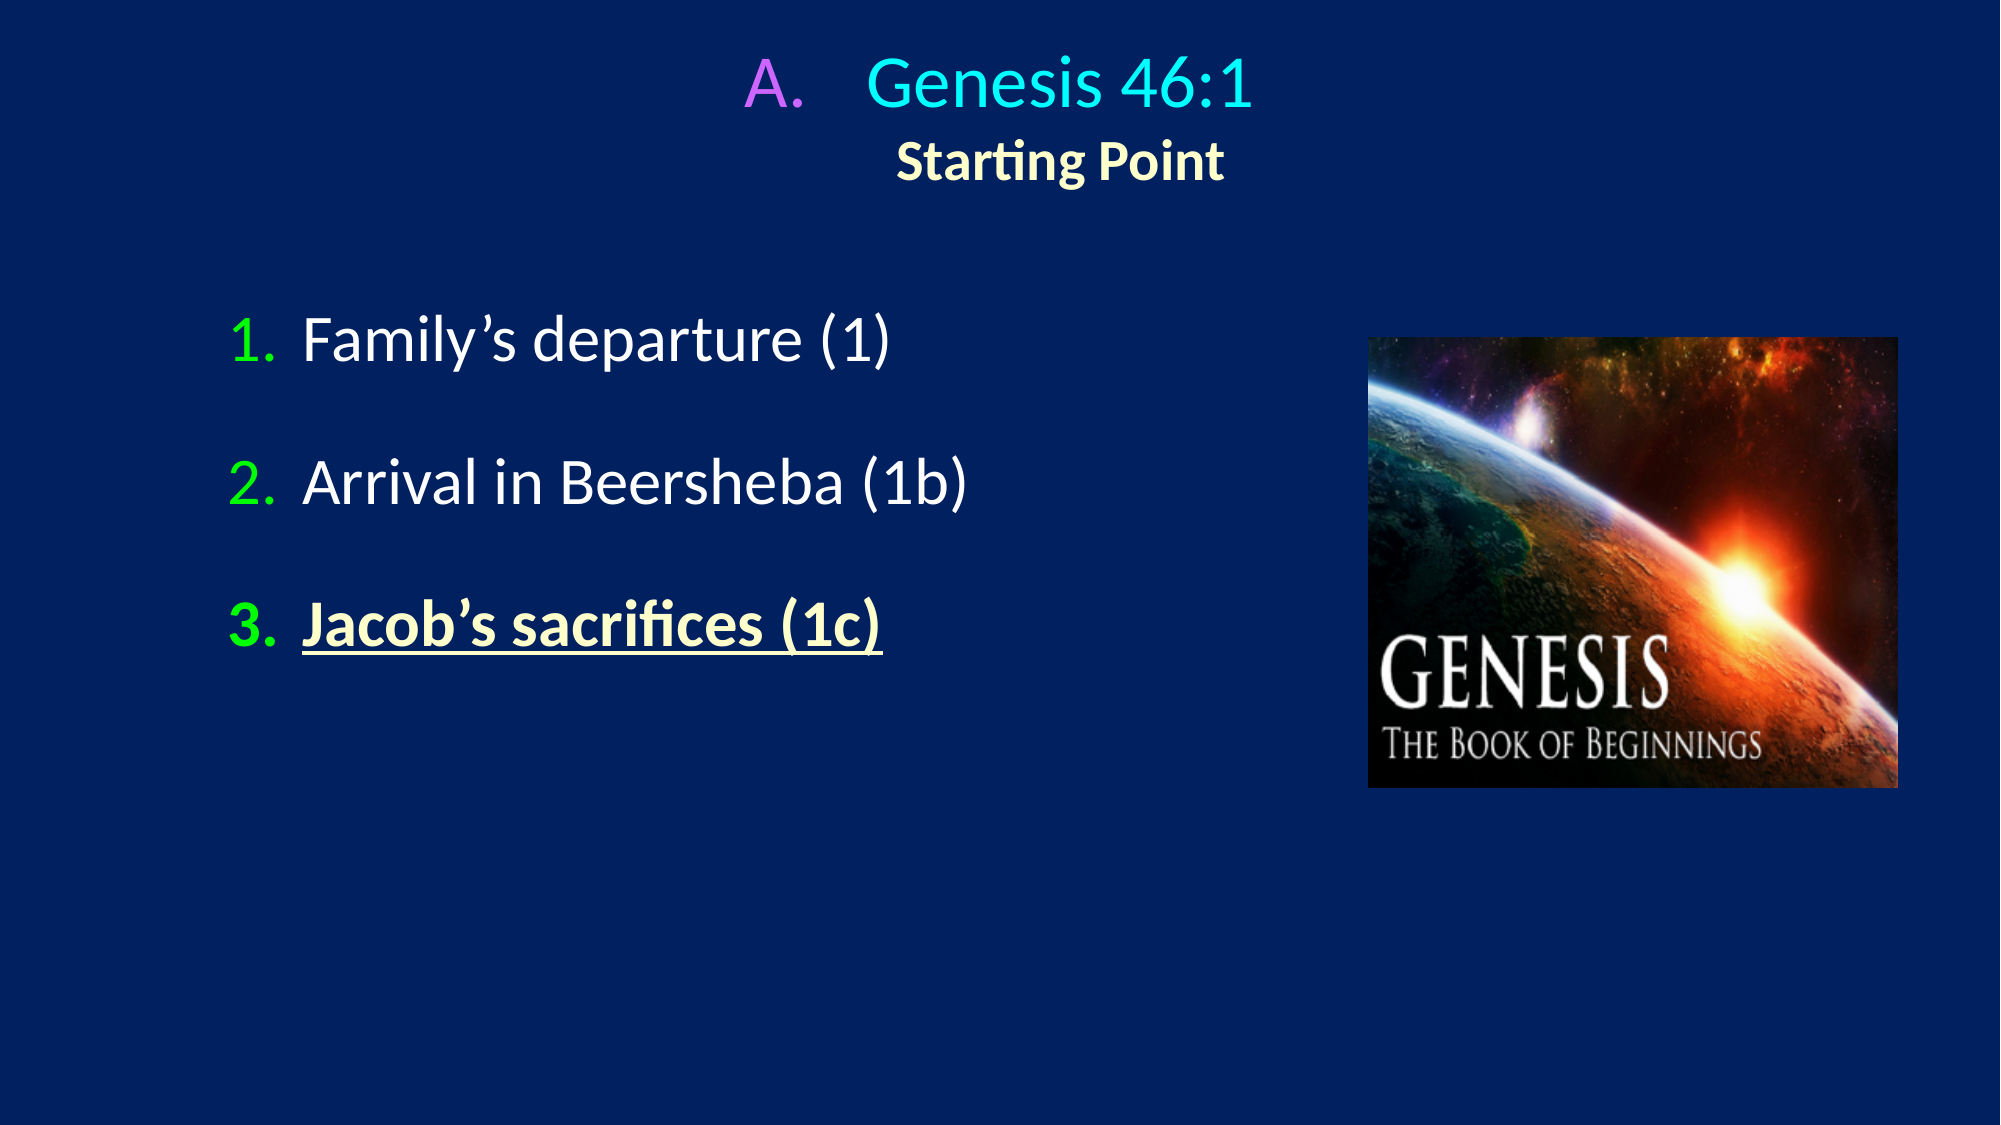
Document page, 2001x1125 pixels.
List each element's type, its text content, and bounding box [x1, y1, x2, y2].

list Family’s departure (1) Arrival in Beersheba (1b) Jacob’s sacrifices (1c) [212, 287, 1326, 738]
title Genesis 46:1 Starting Point [392, 37, 1607, 188]
picture [1367, 337, 1898, 788]
